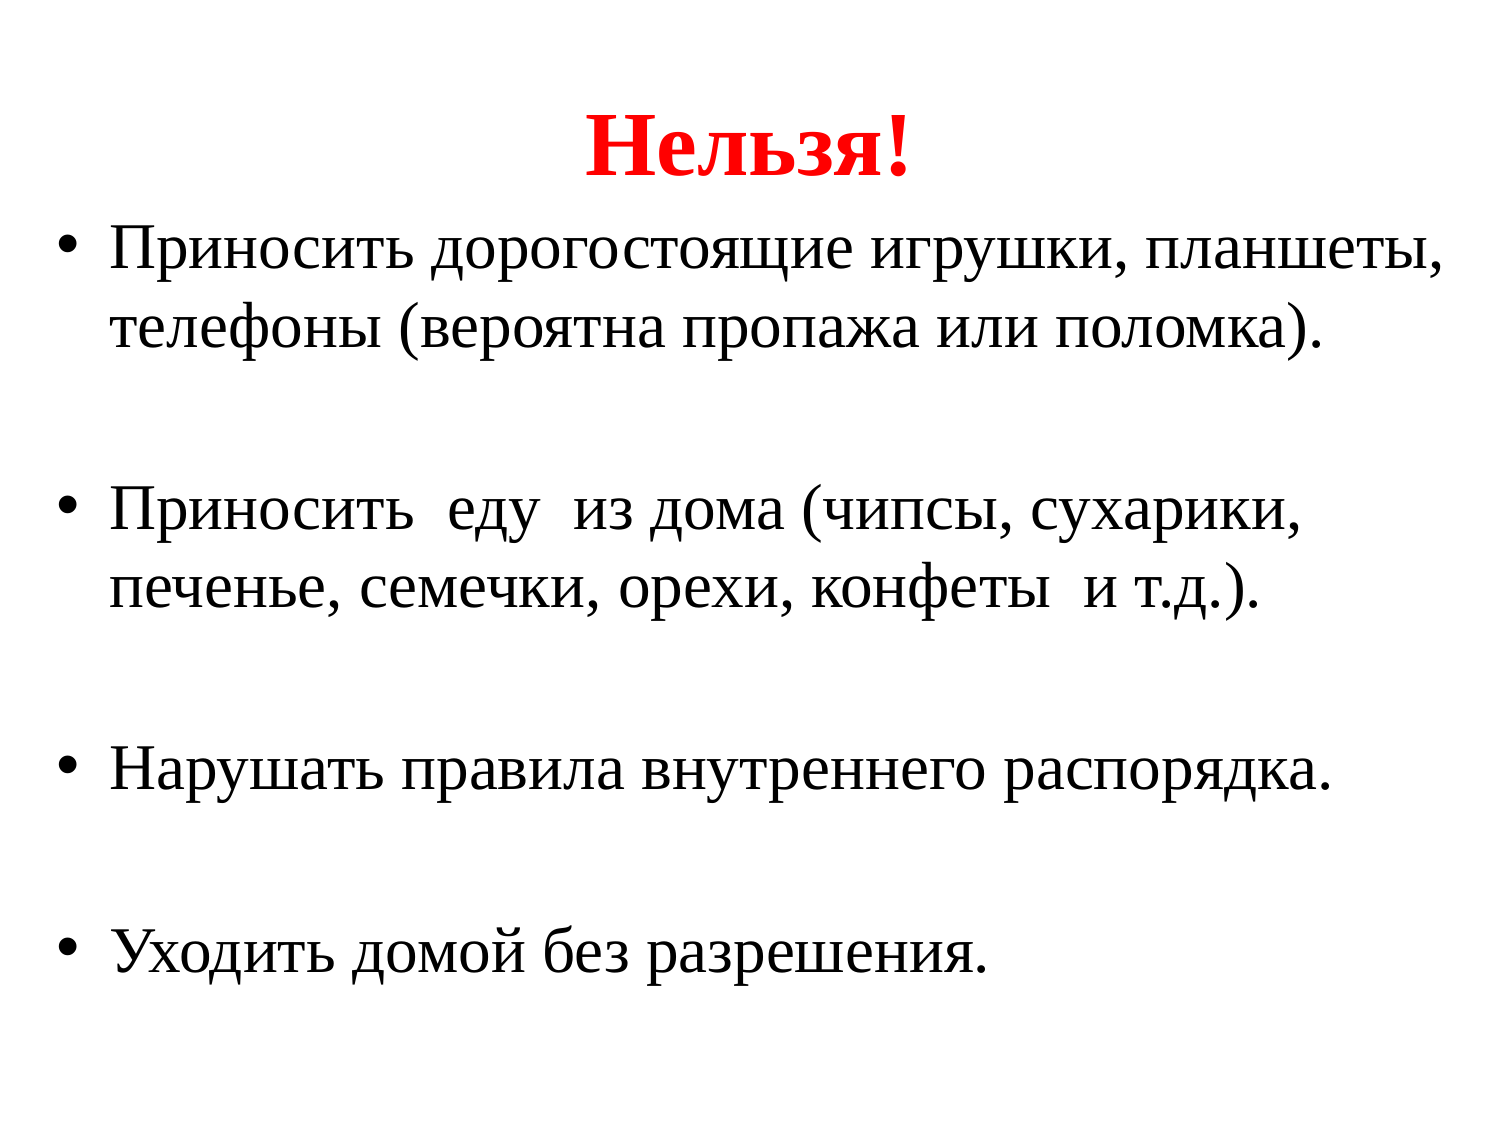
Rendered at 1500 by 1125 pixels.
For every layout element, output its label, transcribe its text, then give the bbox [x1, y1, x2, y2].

list Приносить дорогостоящие игрушки, планшеты, телефоны (вероятна пропажа или поломка). Приносить еду из дома (чипсы, сухарики, печенье, семечки, орехи, конфеты и т.д.). Нарушать правила внутреннего распорядка. Уходить домой без разрешения. [41, 196, 1471, 1059]
title Нельзя! [75, 45, 1425, 196]
